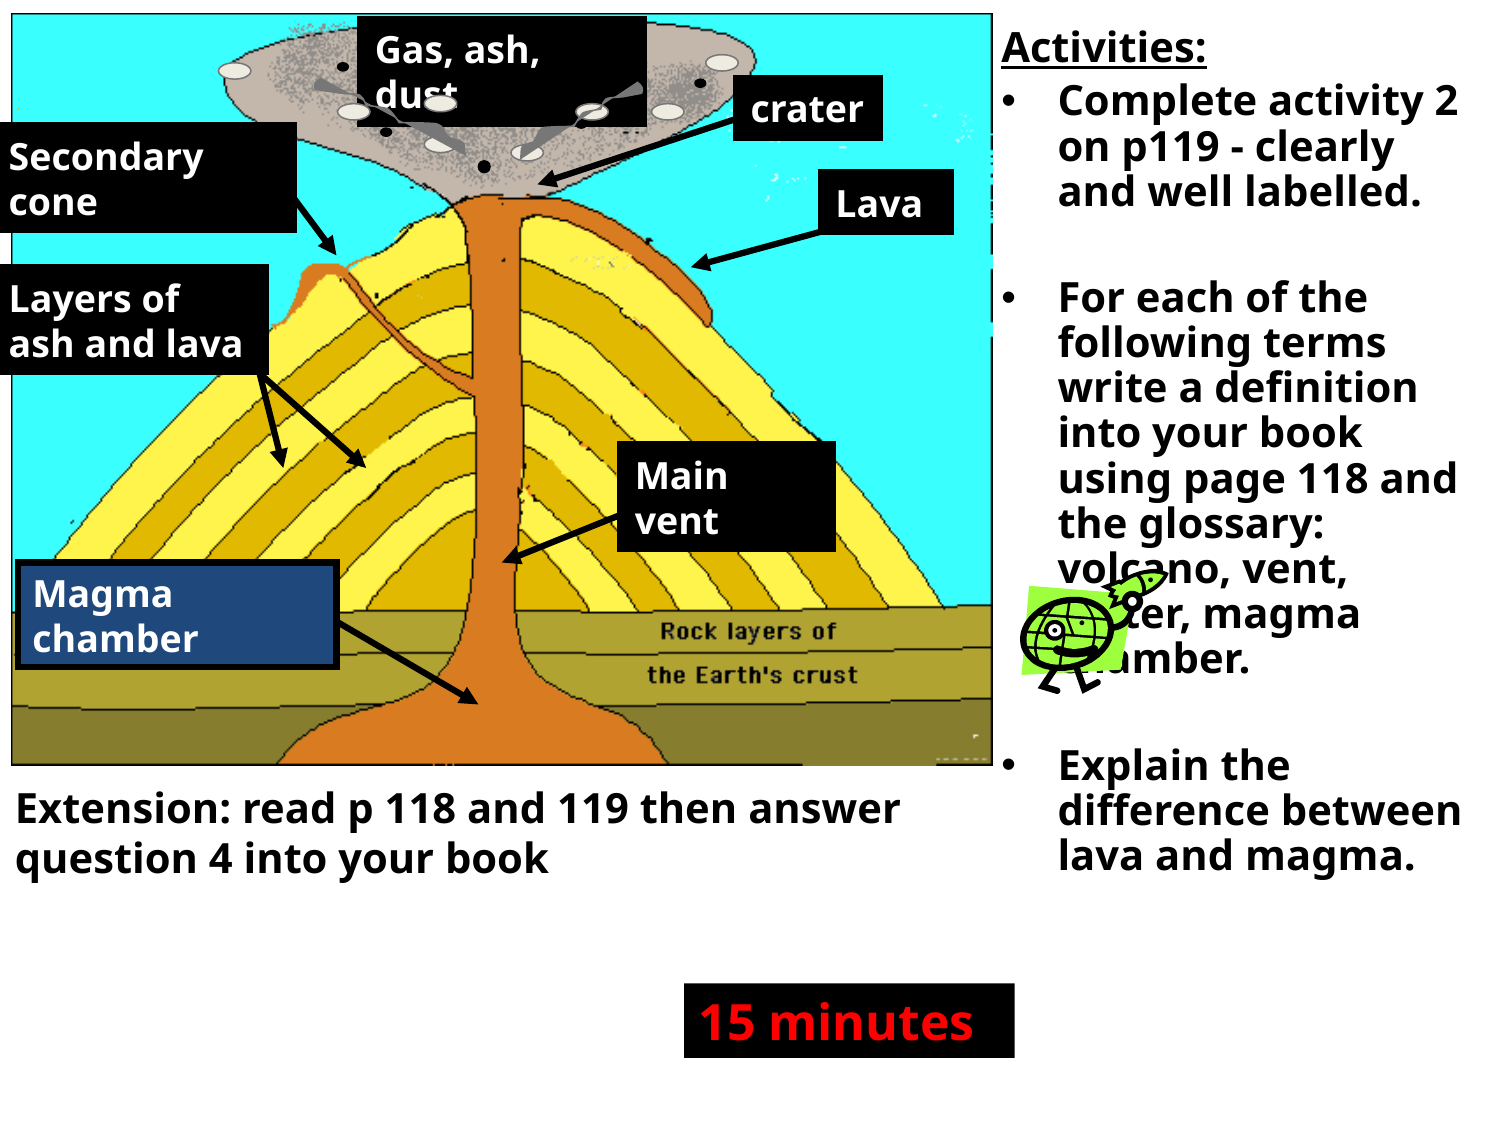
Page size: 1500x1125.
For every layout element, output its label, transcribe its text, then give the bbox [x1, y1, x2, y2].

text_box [537, 170, 692, 185]
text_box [0, 266, 367, 469]
list Activities: Complete activity 2 on p119 - clearly and well labelled. For each of the following terms write a definition into your book using page 118 and the glossary: volcano, vent, crater, magma chamber. Explain the difference between lava and magma. [986, 19, 1496, 941]
text_box Extension: read p 118 and 119 then answer question 4 into your book [0, 774, 1015, 890]
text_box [0, 125, 337, 256]
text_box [501, 443, 833, 563]
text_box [11, 12, 993, 767]
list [1018, 567, 1169, 695]
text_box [690, 172, 951, 268]
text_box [218, 54, 739, 162]
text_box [312, 77, 644, 160]
text_box 15 minutes [684, 983, 1015, 1058]
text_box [737, 77, 881, 171]
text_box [17, 562, 479, 705]
